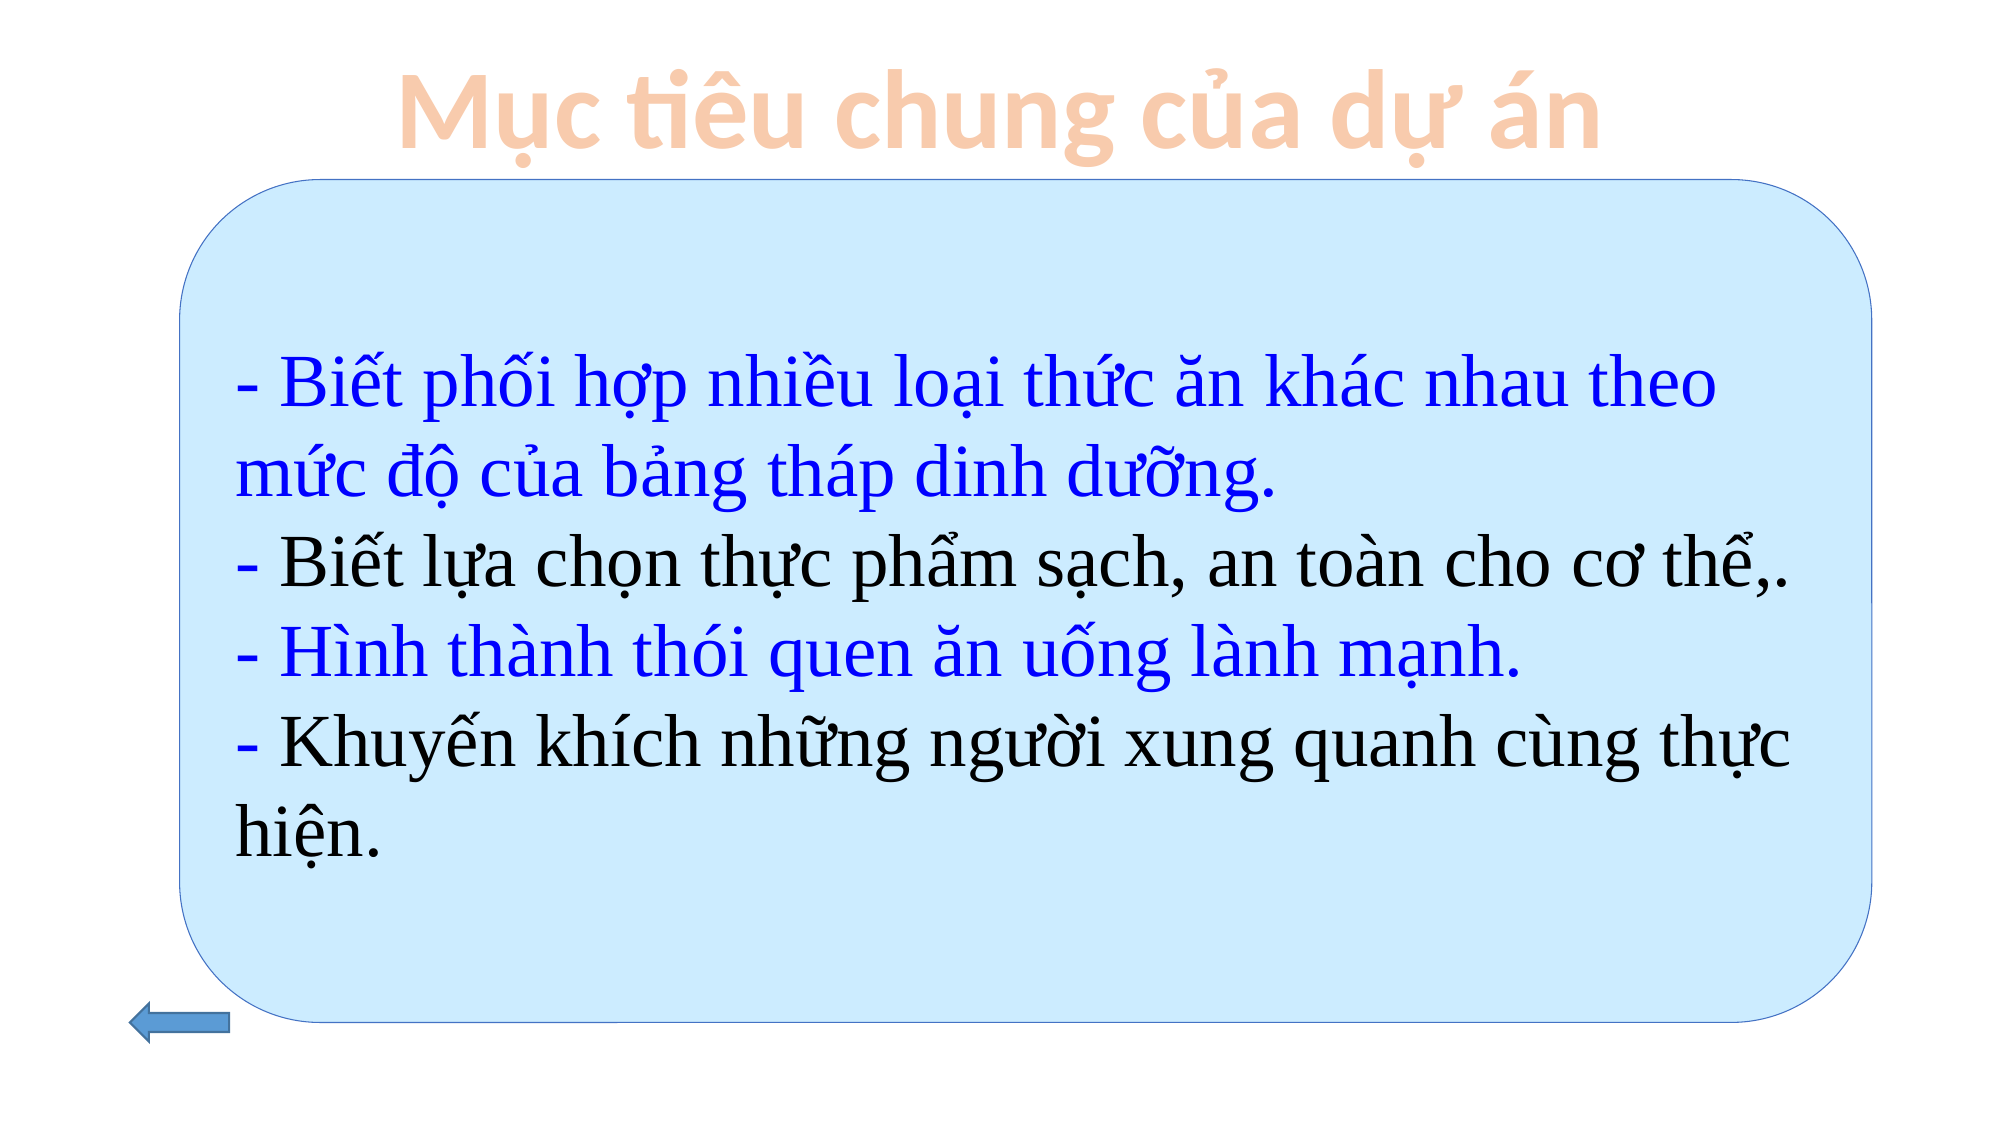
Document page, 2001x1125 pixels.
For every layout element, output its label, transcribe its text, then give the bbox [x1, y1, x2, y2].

text_box - Biết phối hợp nhiều loại thức ăn khác nhau theo mức độ của bảng tháp dinh dưỡng. - Biết lựa chọn thực phẩm sạch, an toàn cho cơ thể,. - Hình thành thói quen ăn uống lành mạnh. - Khuyến khích những người xung quanh cùng thực hiện. [179, 178, 1873, 1024]
text_box [128, 1000, 231, 1044]
text_box Mục tiêu chung của dự án [0, 28, 2000, 178]
